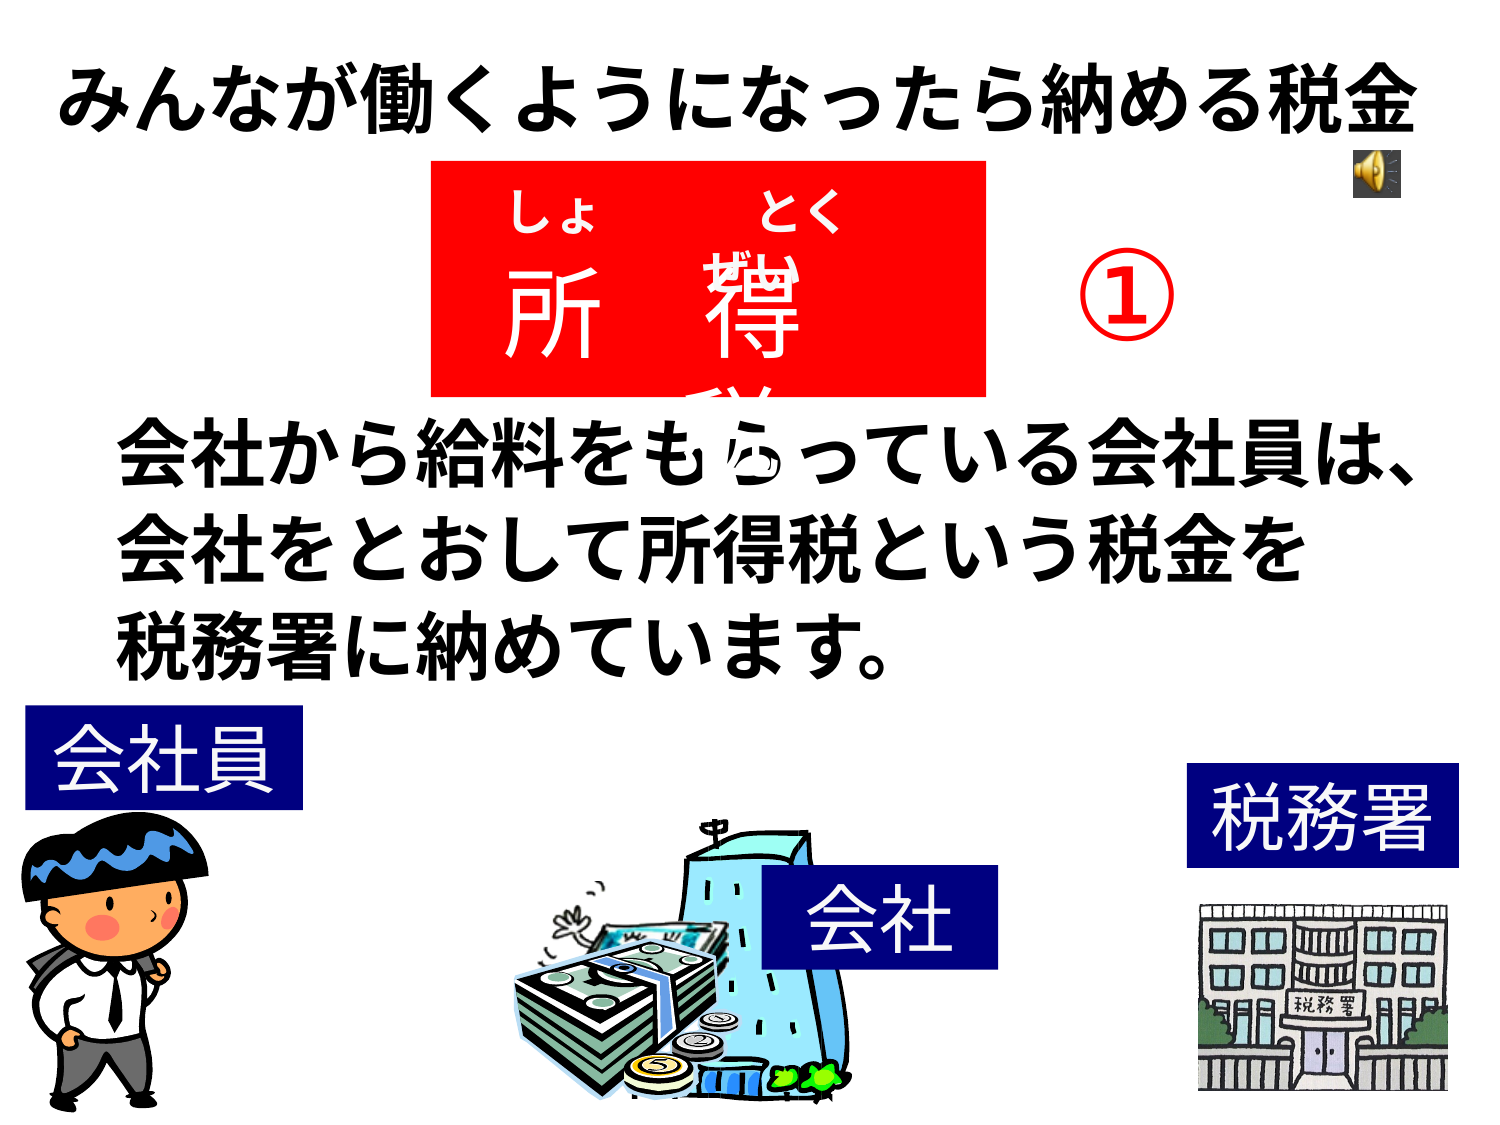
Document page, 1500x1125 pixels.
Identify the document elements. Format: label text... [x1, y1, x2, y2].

picture [0, 793, 209, 1113]
text_box ① [1045, 207, 1211, 373]
list 会社から給料をもらっている会社員は、 会社をとおして所得税という税金を 税務署に納めています。 [100, 408, 1500, 728]
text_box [430, 160, 987, 398]
picture [1198, 904, 1448, 1091]
text_box 会社員 [25, 705, 303, 811]
text_box 税務署 [1186, 763, 1459, 868]
title みんなが働くようになったら納める税金 [41, 45, 1459, 161]
picture [1352, 148, 1403, 199]
text_box 会社 [853, 865, 999, 970]
picture [513, 817, 853, 1105]
